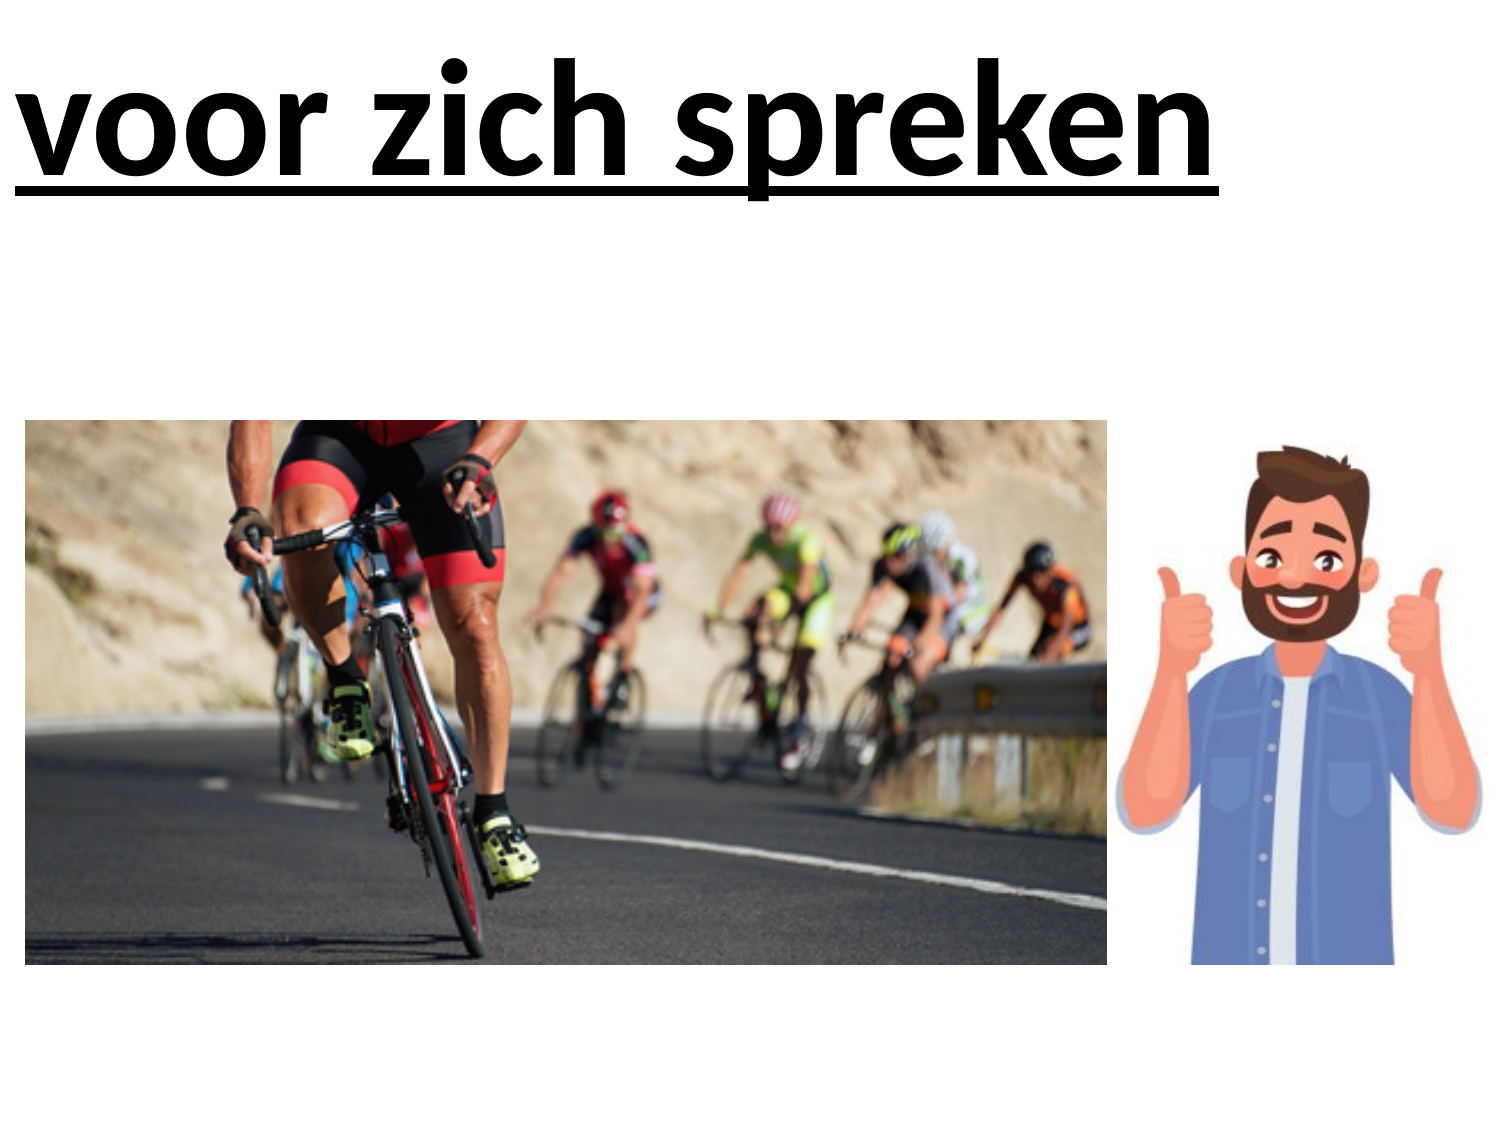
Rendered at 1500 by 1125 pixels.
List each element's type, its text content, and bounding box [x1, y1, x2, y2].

picture [25, 420, 1495, 965]
text_box voor zich spreken [0, 1, 1500, 216]
